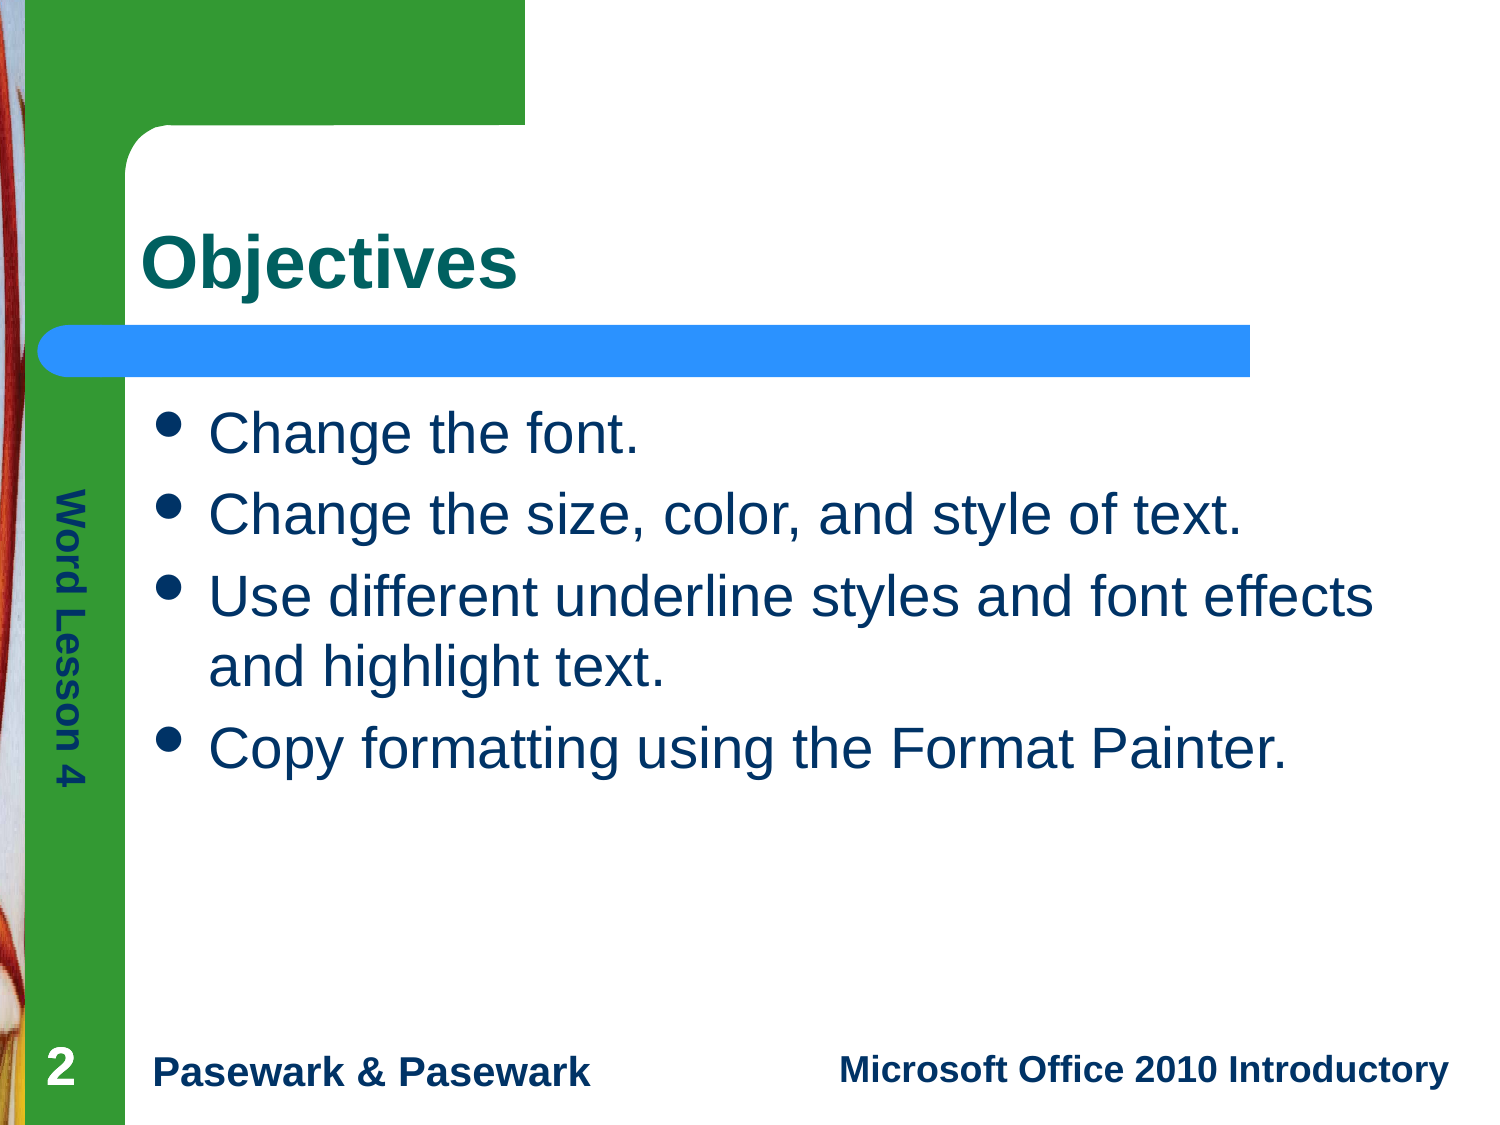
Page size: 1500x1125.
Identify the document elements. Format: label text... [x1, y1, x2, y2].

list Change the font. Change the size, color, and style of text. Use different underline styles and font effects and highlight text. Copy formatting using the Format Painter. [137, 387, 1400, 999]
picture [0, 0, 25, 1125]
text_box 2 [13, 1023, 111, 1105]
title Objectives [124, 124, 1426, 313]
